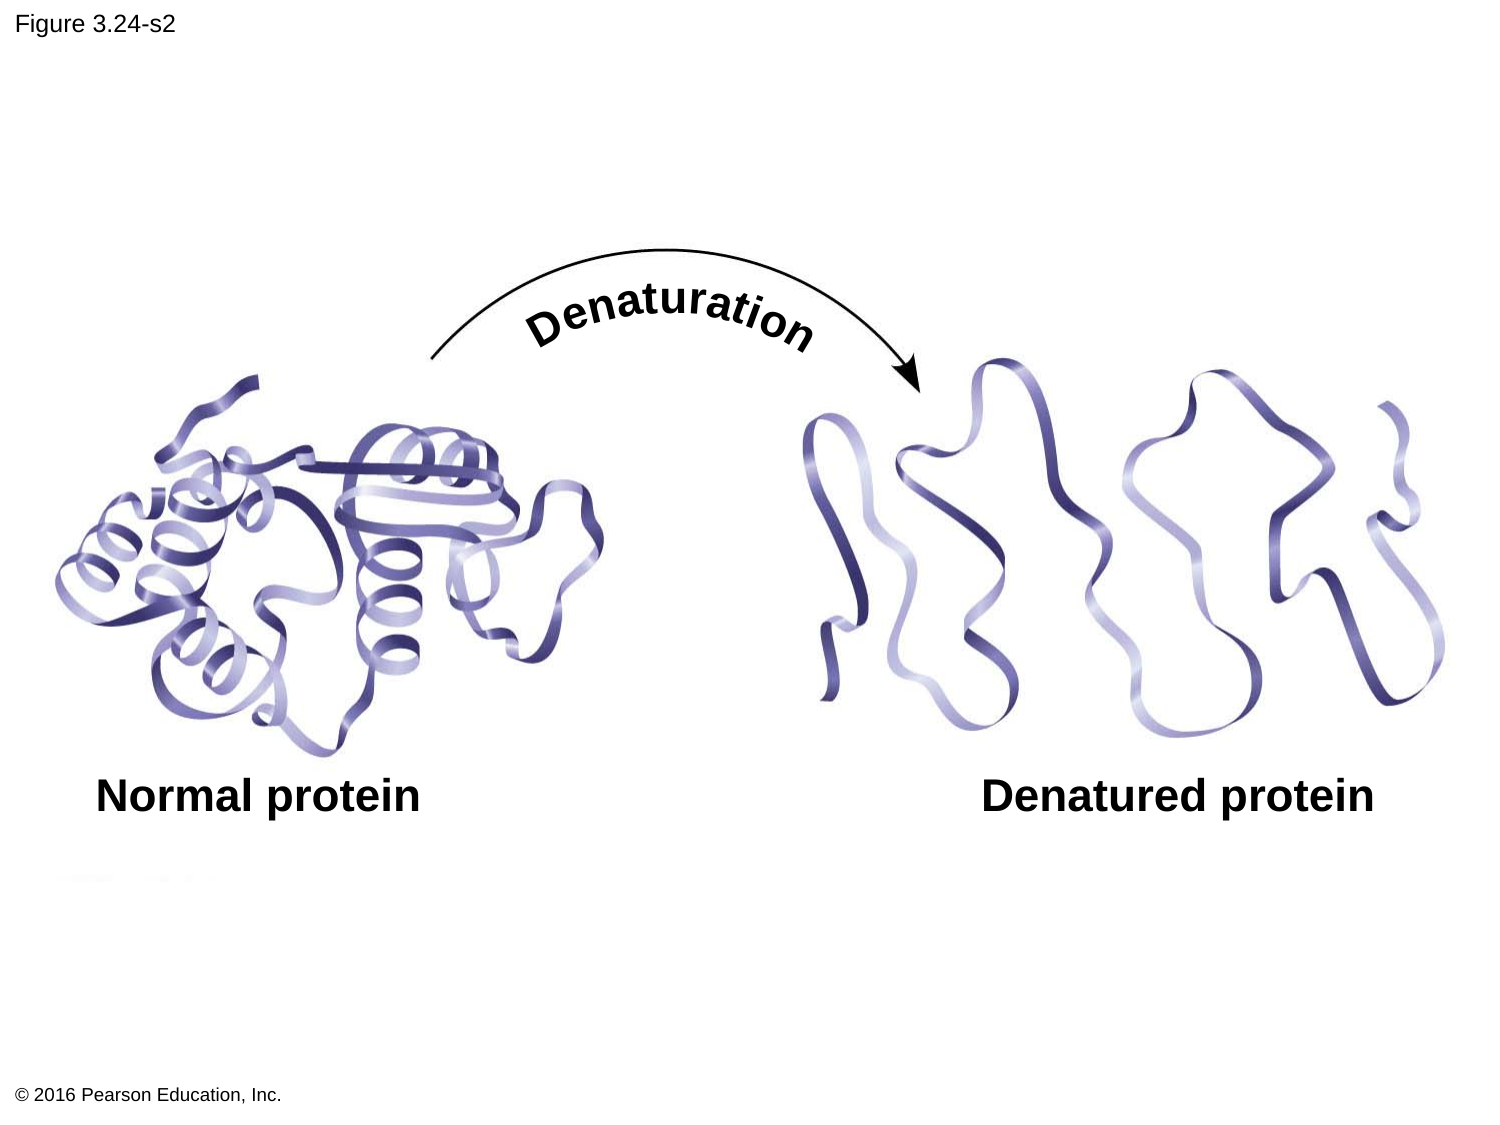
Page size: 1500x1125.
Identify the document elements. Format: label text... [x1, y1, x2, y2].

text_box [528, 272, 816, 360]
footer © 2016 Pearson Education, Inc. [0, 1063, 507, 1124]
picture [48, 242, 1452, 883]
title Figure 3.24-s2 [0, 0, 435, 62]
